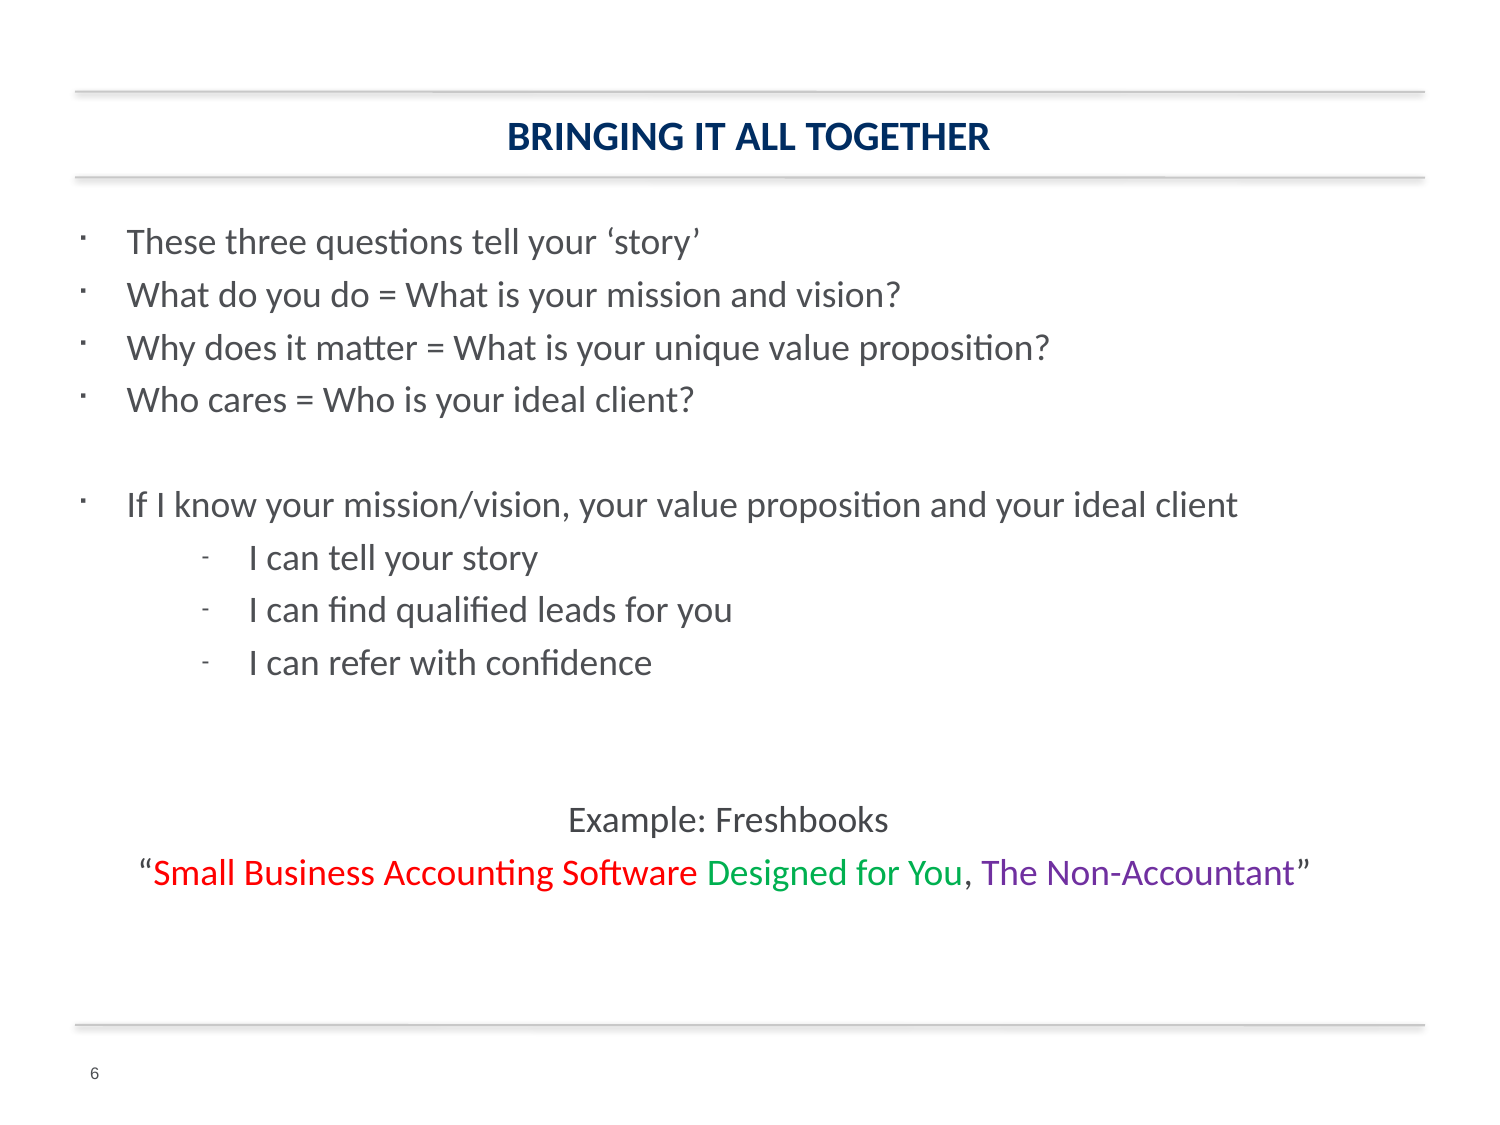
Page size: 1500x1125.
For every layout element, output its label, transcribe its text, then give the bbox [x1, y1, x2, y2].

text_box These three questions tell your ‘story’ What do you do = What is your mission and vision? Why does it matter = What is your unique value proposition? Who cares = Who is your ideal client? If I know your mission/vision, your value proposition and your ideal client I can tell your story I can find qualified leads for you I can refer with confidence Example: Freshbooks “Small Business Accounting Software Designed for You, The Non-Accountant” [65, 210, 1393, 900]
title Bringing it all together [73, 92, 1425, 177]
slide_number 6 [75, 1042, 425, 1103]
